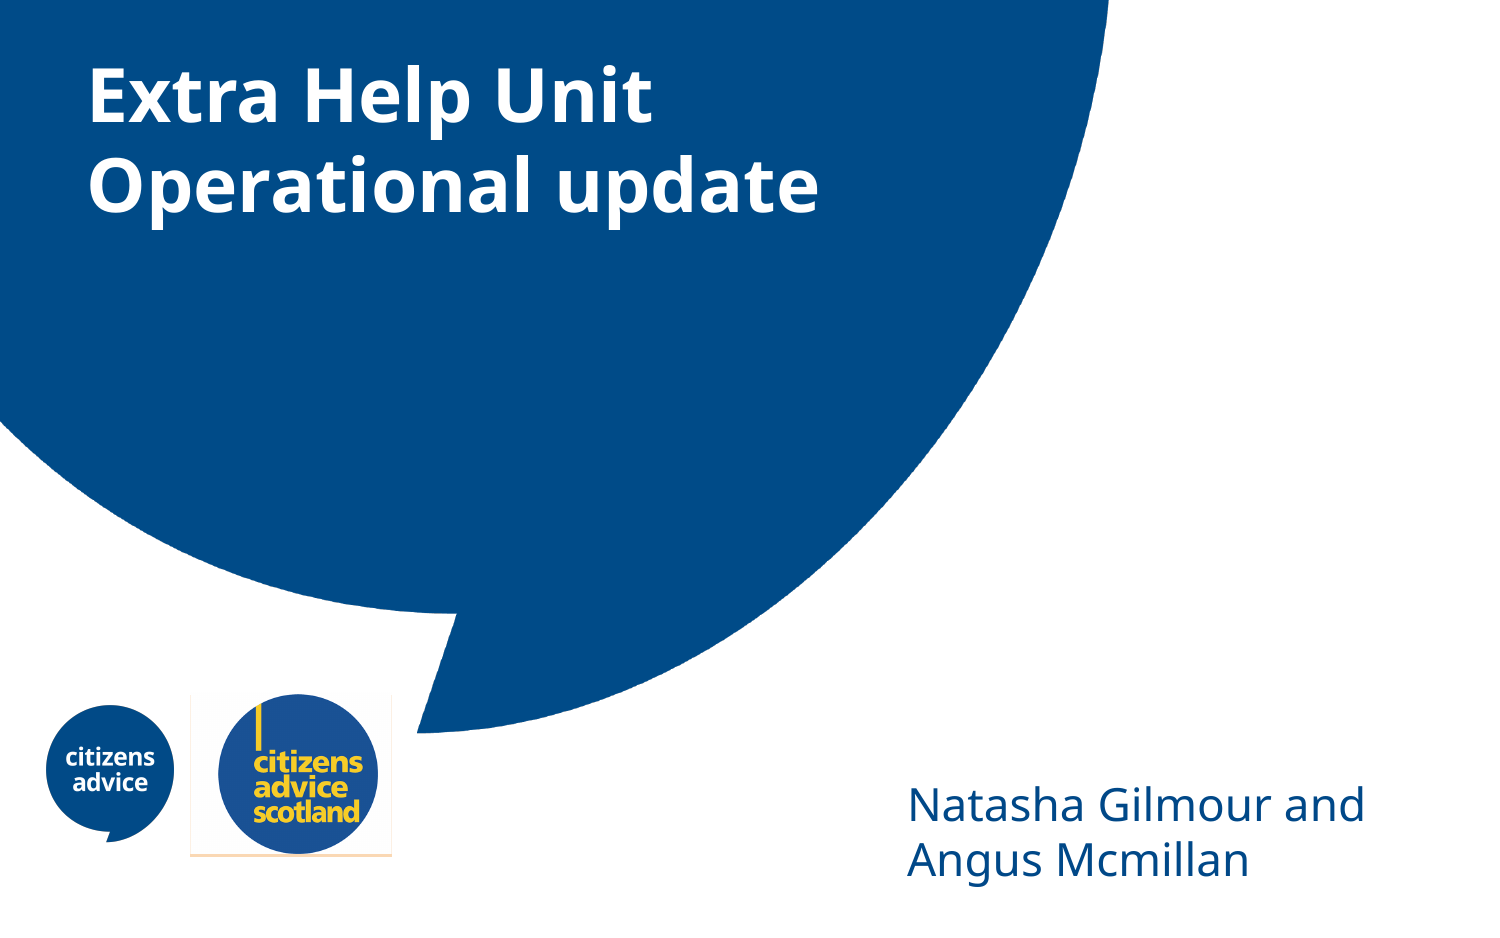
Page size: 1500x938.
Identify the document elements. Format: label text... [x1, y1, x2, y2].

subtitle Natasha Gilmour and Angus Mcmillan [892, 680, 1441, 901]
picture [0, 0, 1135, 854]
title Extra Help Unit Operational update [71, 32, 1340, 545]
